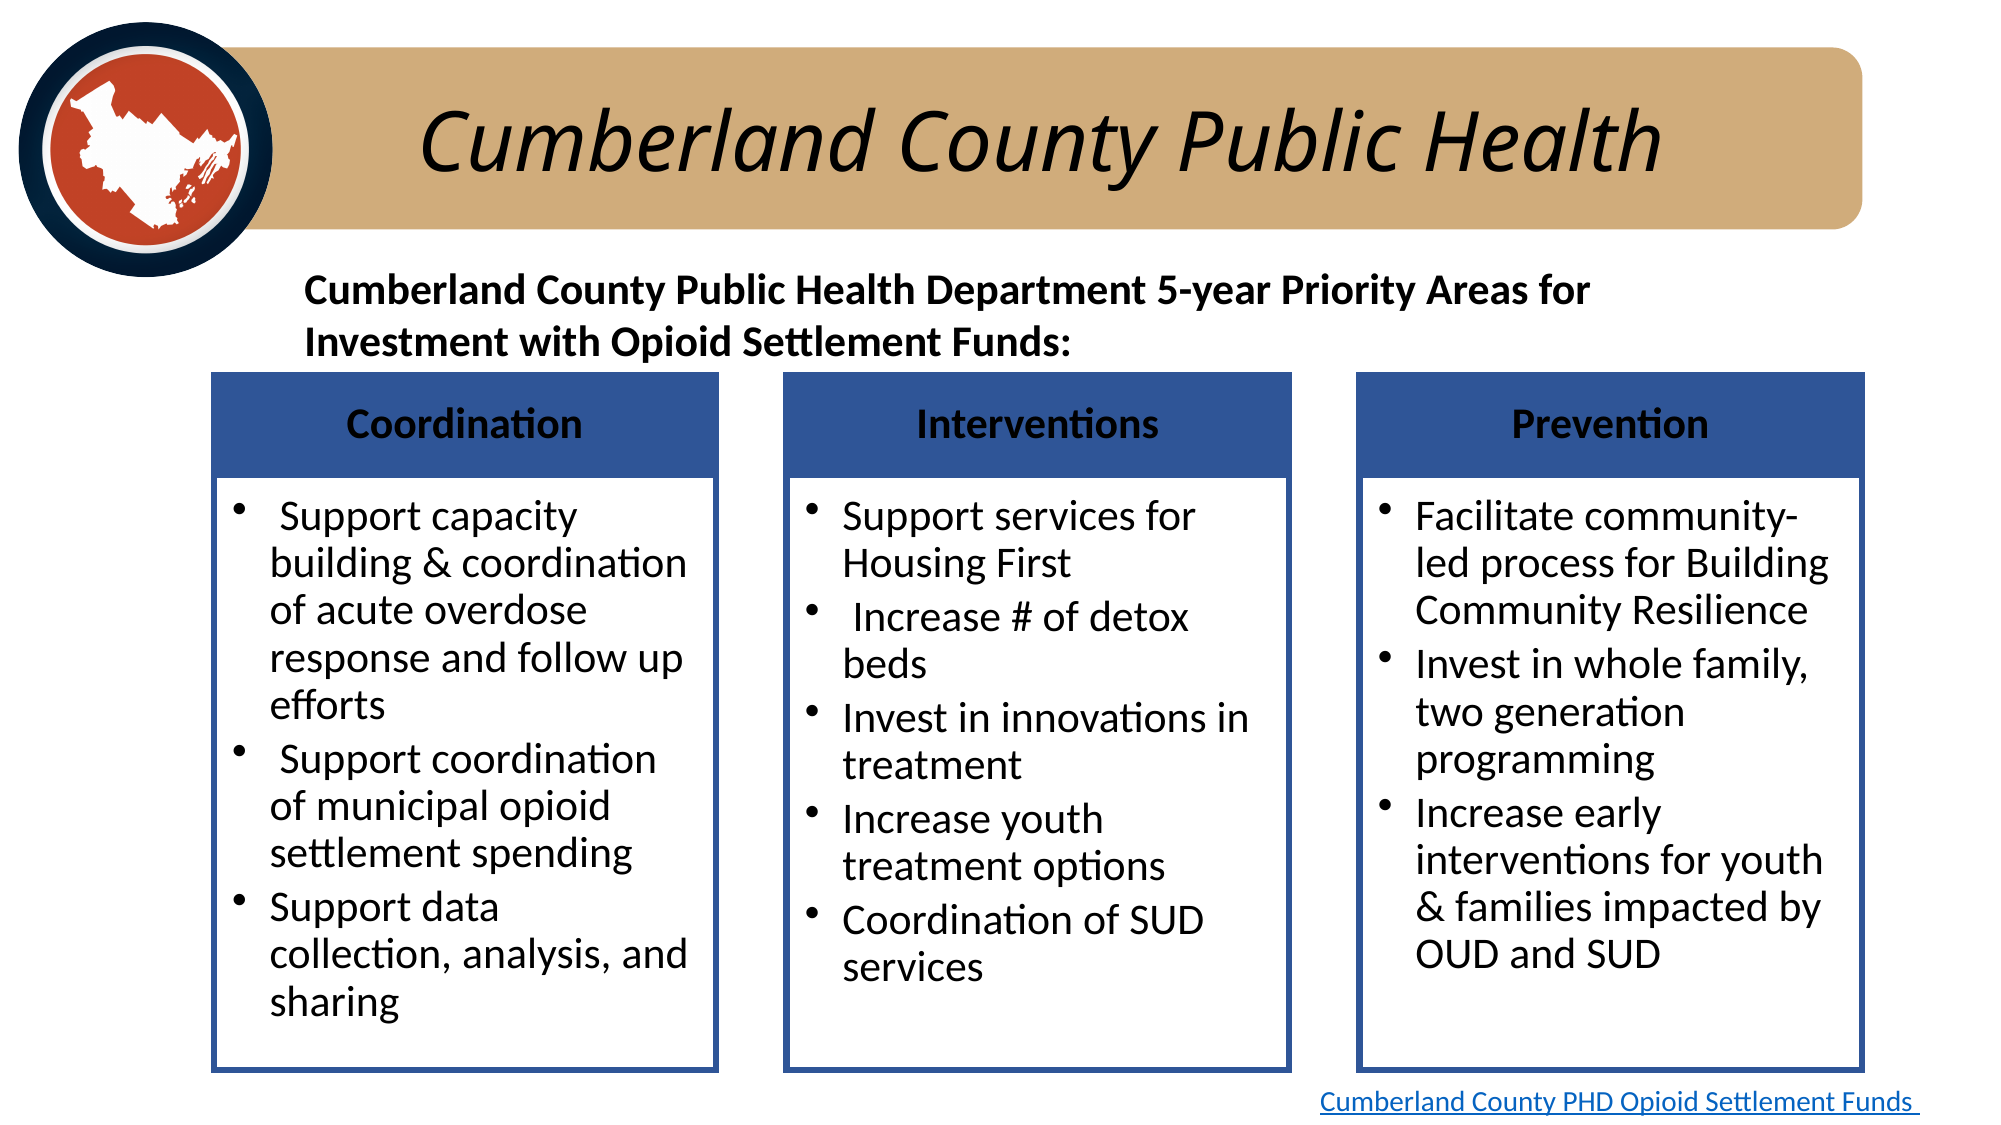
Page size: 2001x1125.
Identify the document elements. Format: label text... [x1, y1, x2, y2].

text_box Cumberland County Public Health Department 5-year Priority Areas for Investment with Opioid Settlement Funds: [289, 252, 1787, 340]
text_box Cumberland County PHD Opioid Settlement Funds [1305, 1074, 2000, 1125]
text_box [213, 340, 1863, 1105]
text_box Cumberland County Public Health [290, 47, 1863, 230]
picture [0, 12, 290, 286]
